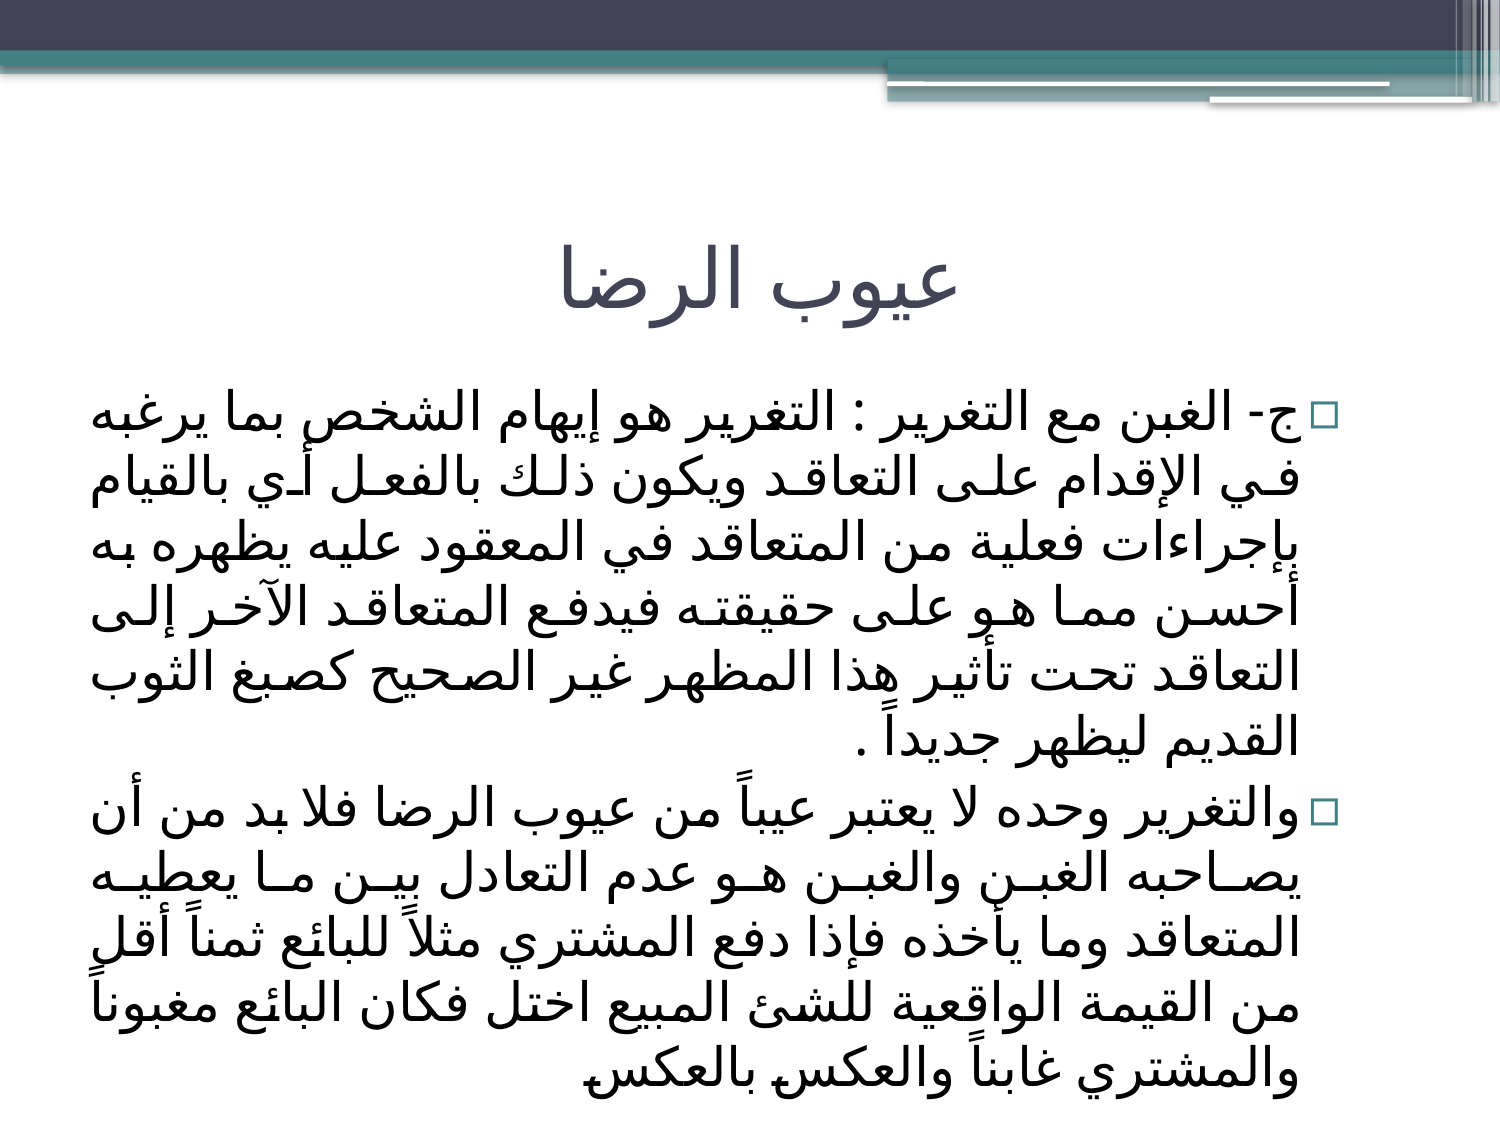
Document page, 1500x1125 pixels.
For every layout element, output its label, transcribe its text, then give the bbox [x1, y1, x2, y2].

list ج- الغبن مع التغرير : التغرير هو إيهام الشخص بما يرغبه في الإقدام على التعاقد ويكون ذلك بالفعل أي بالقيام بإجراءات فعلية من المتعاقد في المعقود عليه يظهره به أحسن مما هو على حقيقته فيدفع المتعاقد الآخر إلى التعاقد تحت تأثير هذا المظهر غير الصحيح كصبغ الثوب القديم ليظهر جديداً . والتغرير وحده لا يعتبر عيباً من عيوب الرضا فلا بد من أن يصاحبه الغبن والغبن هو عدم التعادل بين ما يعطيه المتعاقد وما يأخذه فإذا دفع المشتري مثلاً للبائع ثمناً أقل من القيمة الواقعية للشئ المبيع اختل فكان البائع مغبوناً والمشتري غابناً والعكس بالعكس [75, 368, 1425, 1079]
title عيوب الرضا [75, 187, 1425, 363]
